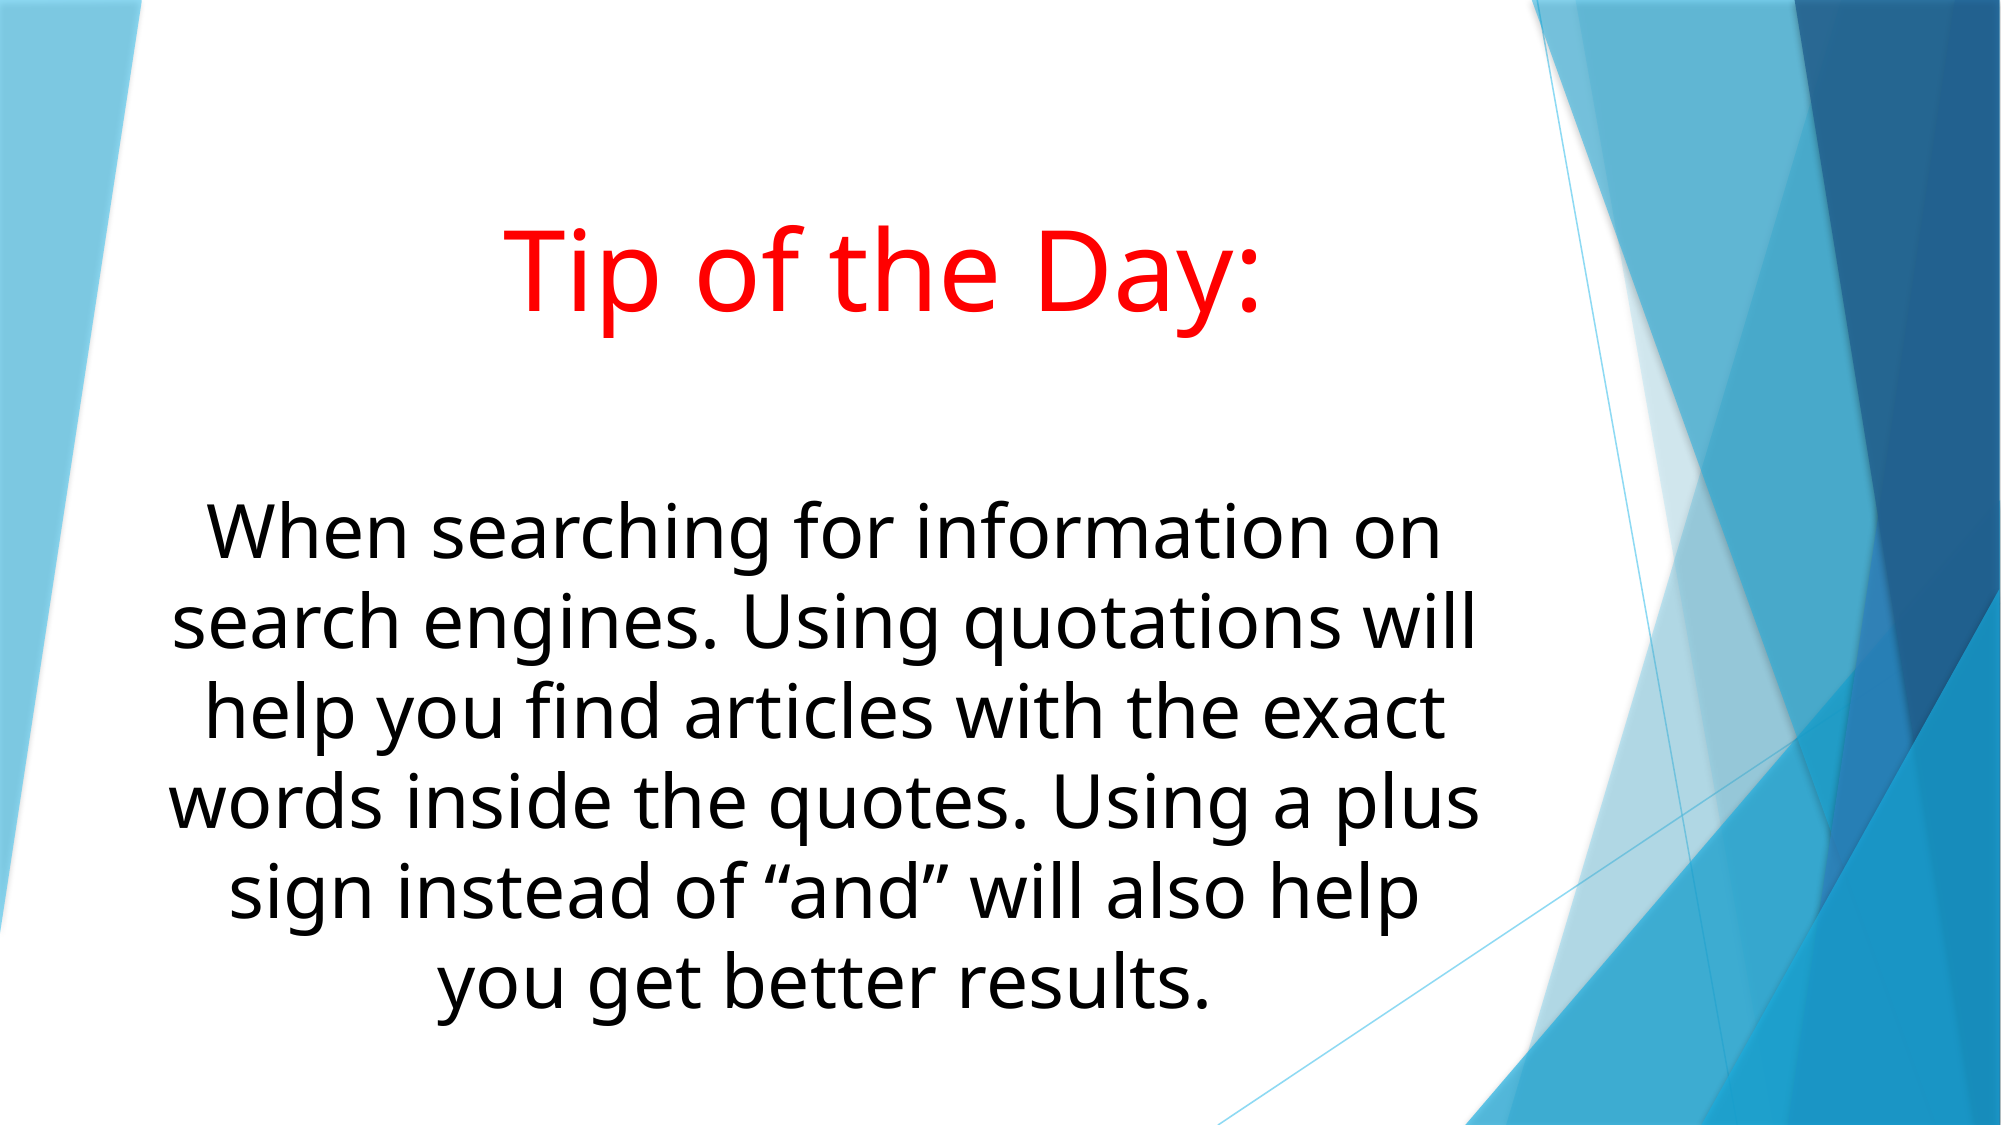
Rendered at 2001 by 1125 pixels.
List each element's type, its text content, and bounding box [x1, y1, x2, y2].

title Tip of the Day: [256, 26, 1512, 476]
text_box When searching for information on search engines. Using quotations will help you find articles with the exact words inside the quotes. Using a plus sign instead of “and” will also help you get better results. [139, 476, 1512, 1031]
